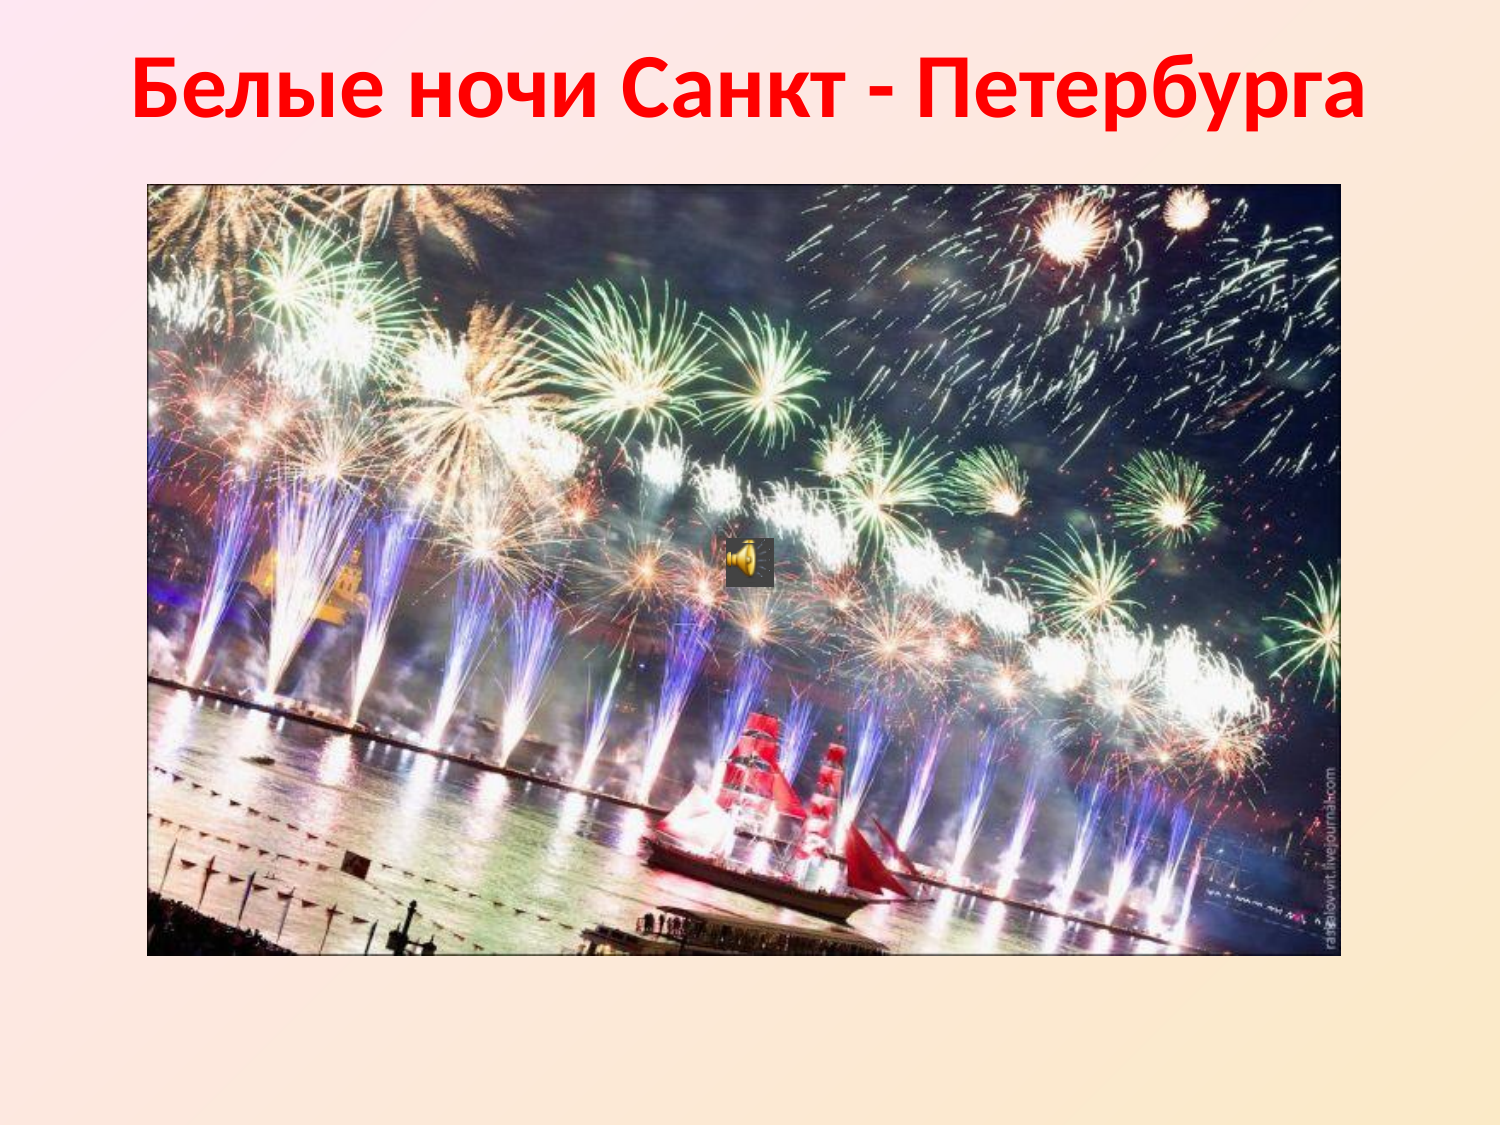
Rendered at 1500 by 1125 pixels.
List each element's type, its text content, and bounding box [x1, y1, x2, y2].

title Белые ночи Санкт - Петербурга [75, 0, 1425, 161]
picture [724, 537, 776, 588]
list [147, 184, 1341, 956]
